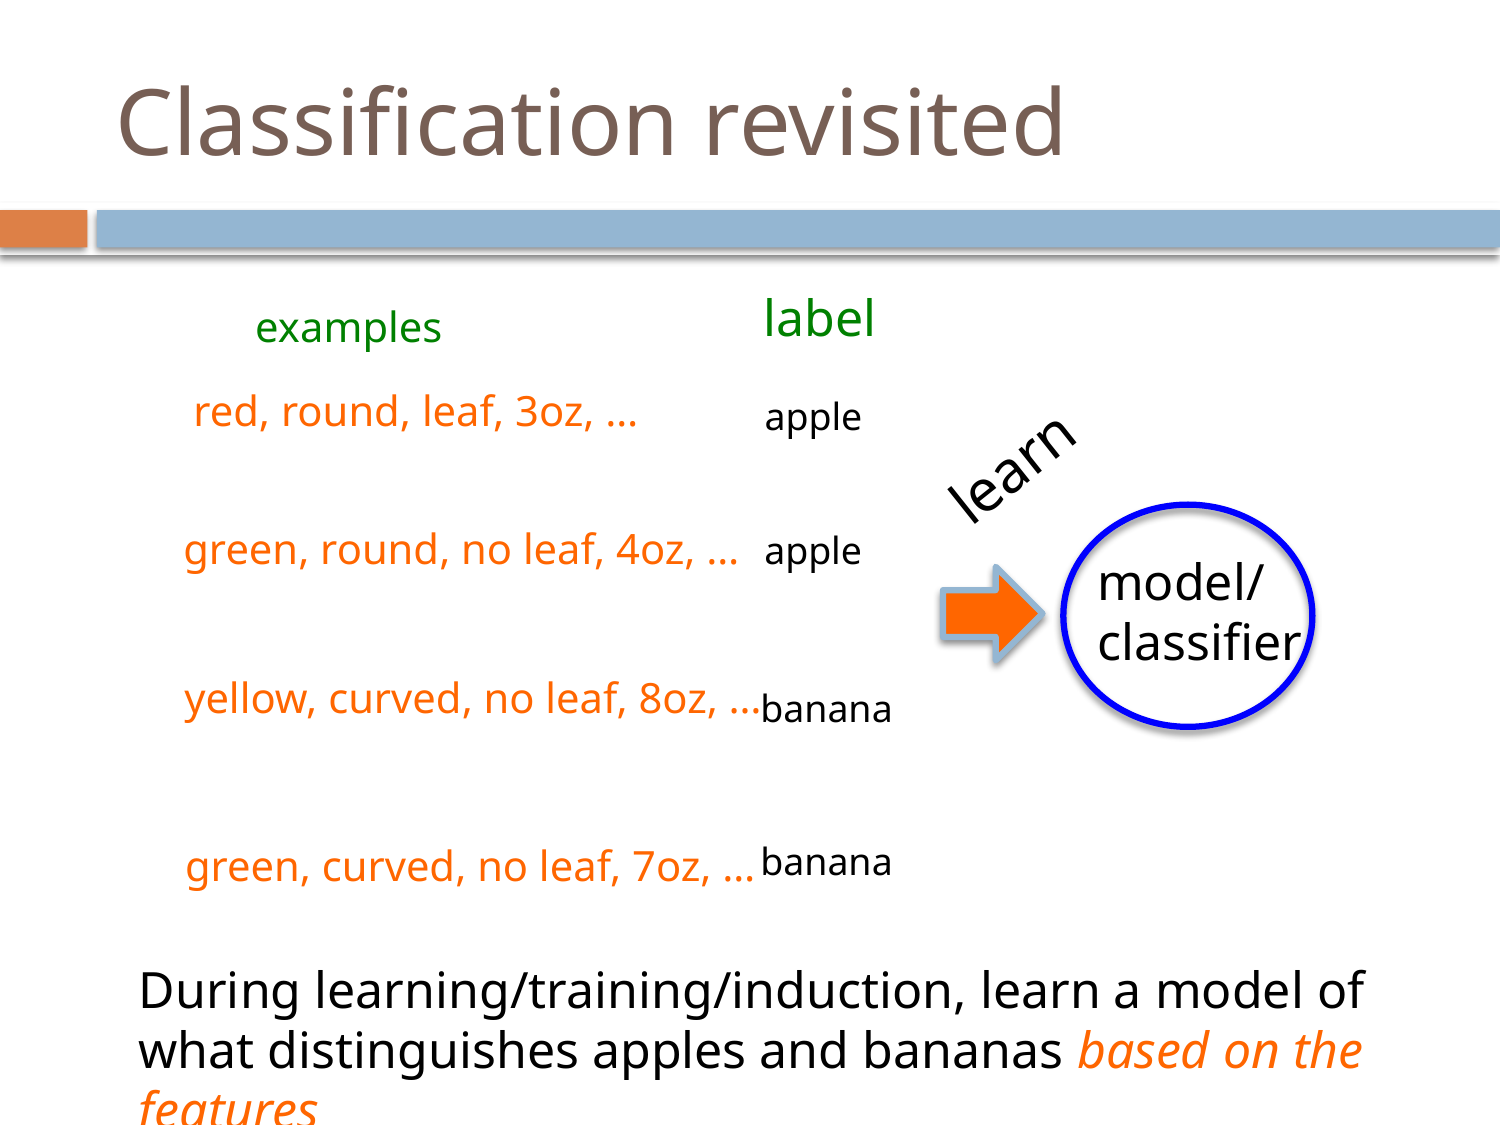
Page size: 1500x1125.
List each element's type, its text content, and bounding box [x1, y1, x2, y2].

text_box banana [745, 830, 908, 891]
text_box learn [918, 379, 1105, 552]
text_box label [748, 278, 892, 354]
text_box [942, 565, 1044, 662]
text_box [1083, 678, 1293, 728]
text_box apple [749, 520, 878, 580]
text_box model/ classifier [1082, 542, 1317, 678]
text_box yellow, curved, no leaf, 8oz, … [169, 664, 777, 730]
text_box green, round, no leaf, 4oz, … [168, 515, 755, 581]
title Classification revisited [100, 37, 1438, 200]
text_box [1093, 503, 1283, 542]
text_box During learning/training/induction, learn a model of what distinguishes apples and bananas based on the features [123, 951, 1431, 1125]
text_box green, curved, no leaf, 7oz, … [170, 832, 771, 898]
text_box red, round, leaf, 3oz, … [178, 377, 654, 442]
text_box banana [745, 678, 908, 738]
text_box apple [749, 385, 878, 446]
text_box [1062, 555, 1082, 676]
text_box examples [240, 293, 458, 359]
